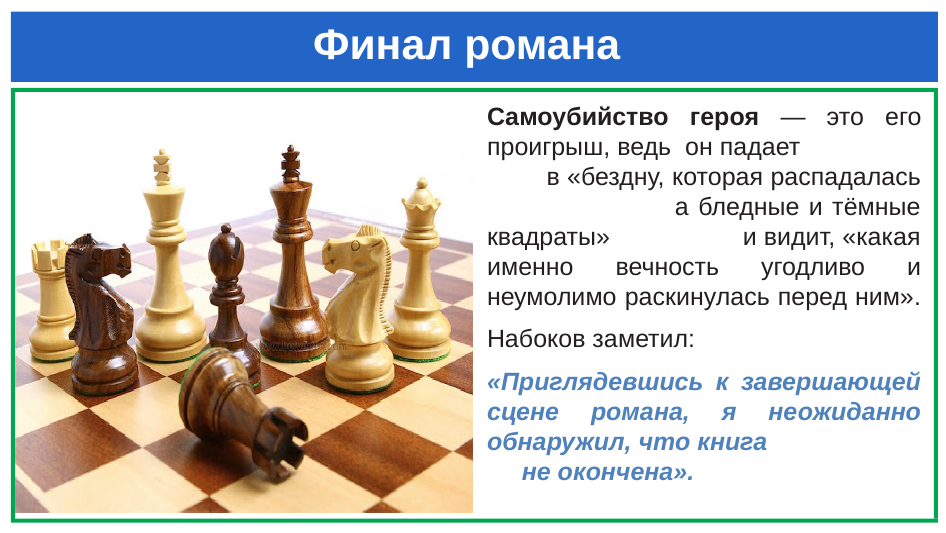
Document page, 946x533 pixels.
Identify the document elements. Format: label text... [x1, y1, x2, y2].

list Самоубийство героя — это его проигрыш, ведь он падает в «бездну, которая распадалась а бледные и тёмные квадраты» и видит, «какая именно вечность угодливо и неумолимо раскинулась перед ним». Набоков заметил: «Приглядевшись к завершающей сцене романа, я неожиданно обнаружил, что книга не окончена». [487, 100, 922, 490]
title Финал романа [49, 16, 897, 69]
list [15, 101, 474, 513]
